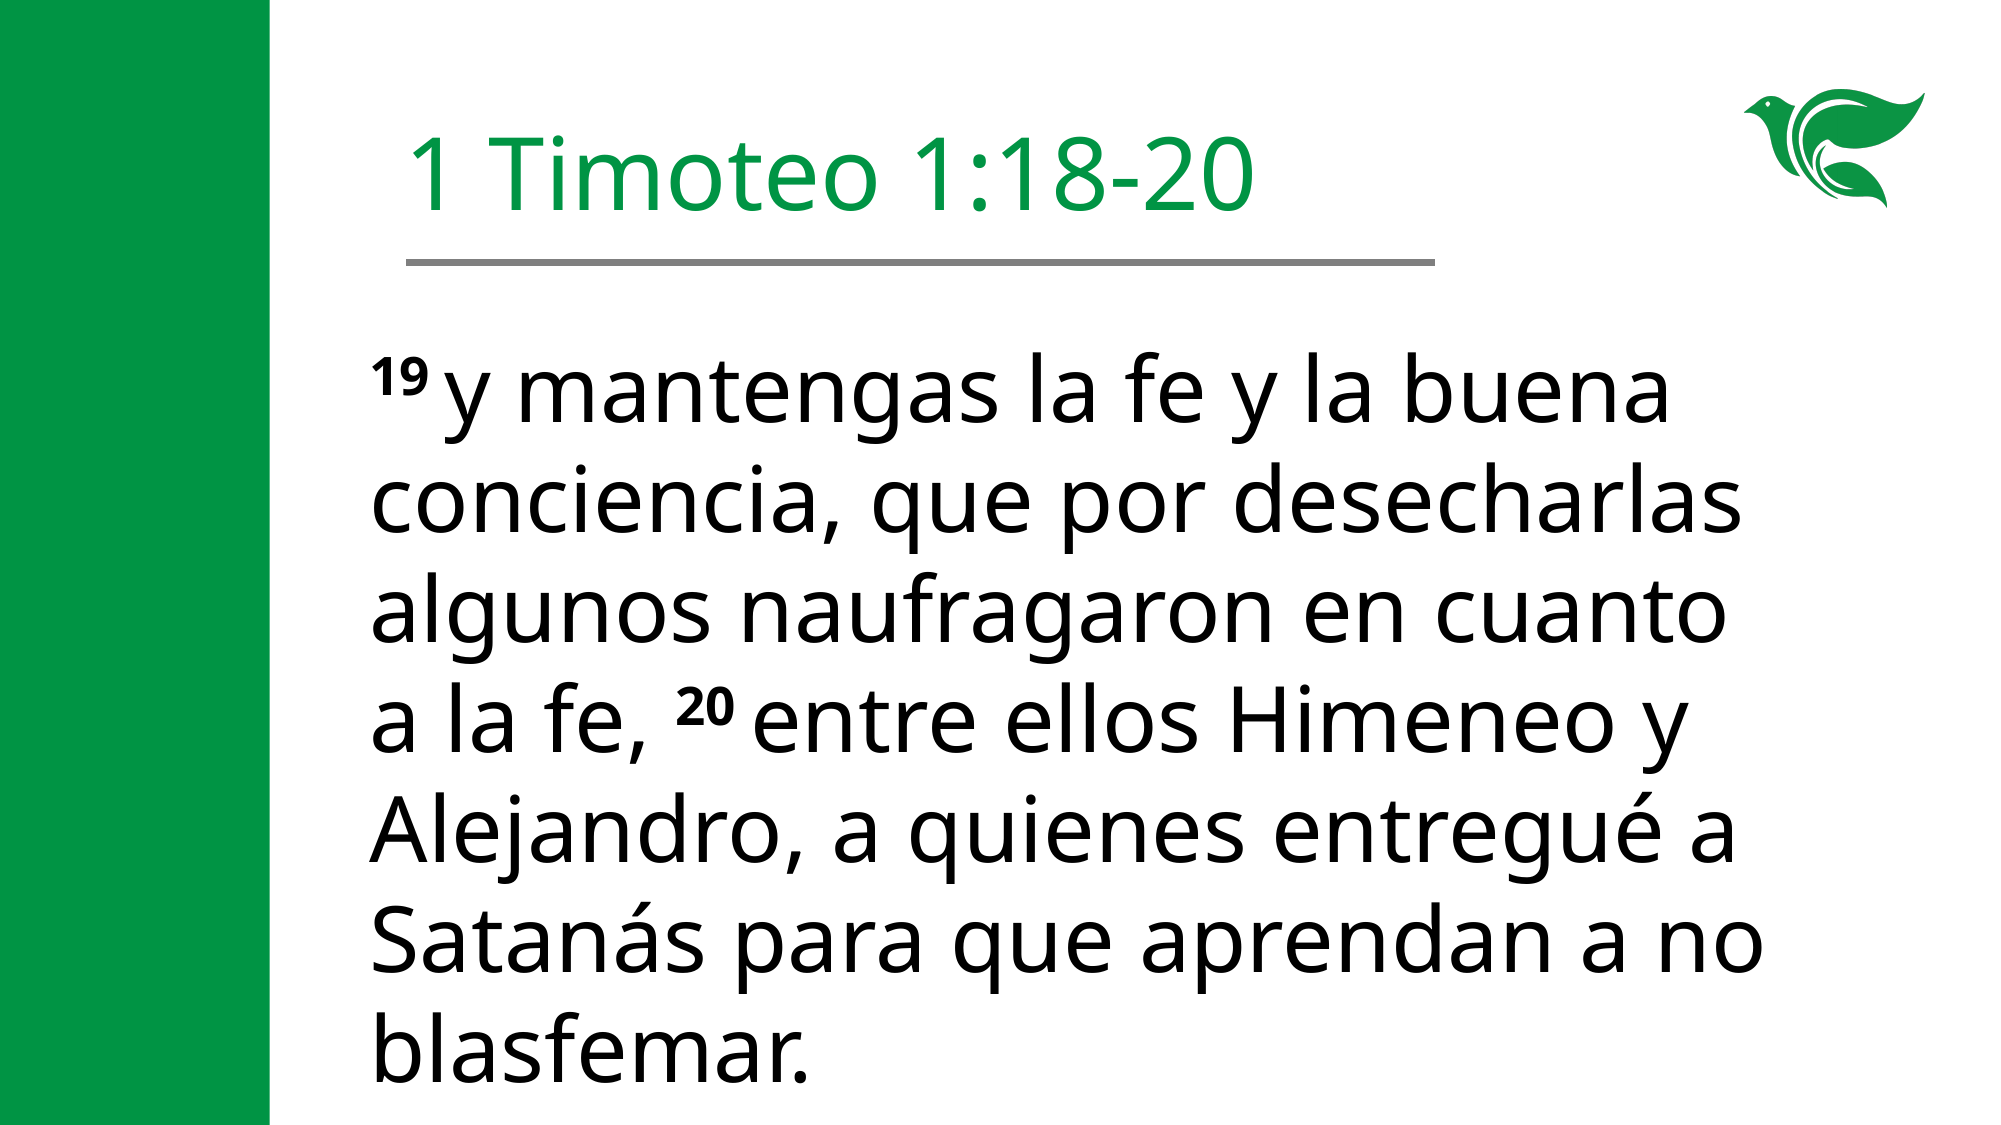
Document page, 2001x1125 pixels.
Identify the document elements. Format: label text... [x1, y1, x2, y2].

text_box 19 y mantengas la fe y la buena conciencia, que por desecharlas algunos naufragaron en cuanto a la fe, 20 entre ellos Himeneo y Alejandro, a quienes entregué a Satanás para que aprendan a no blasfemar. [351, 323, 1793, 1109]
text_box 1 Timoteo 1:18-20 [389, 101, 1669, 239]
text_box [0, 0, 270, 1125]
picture [1722, 47, 1953, 240]
